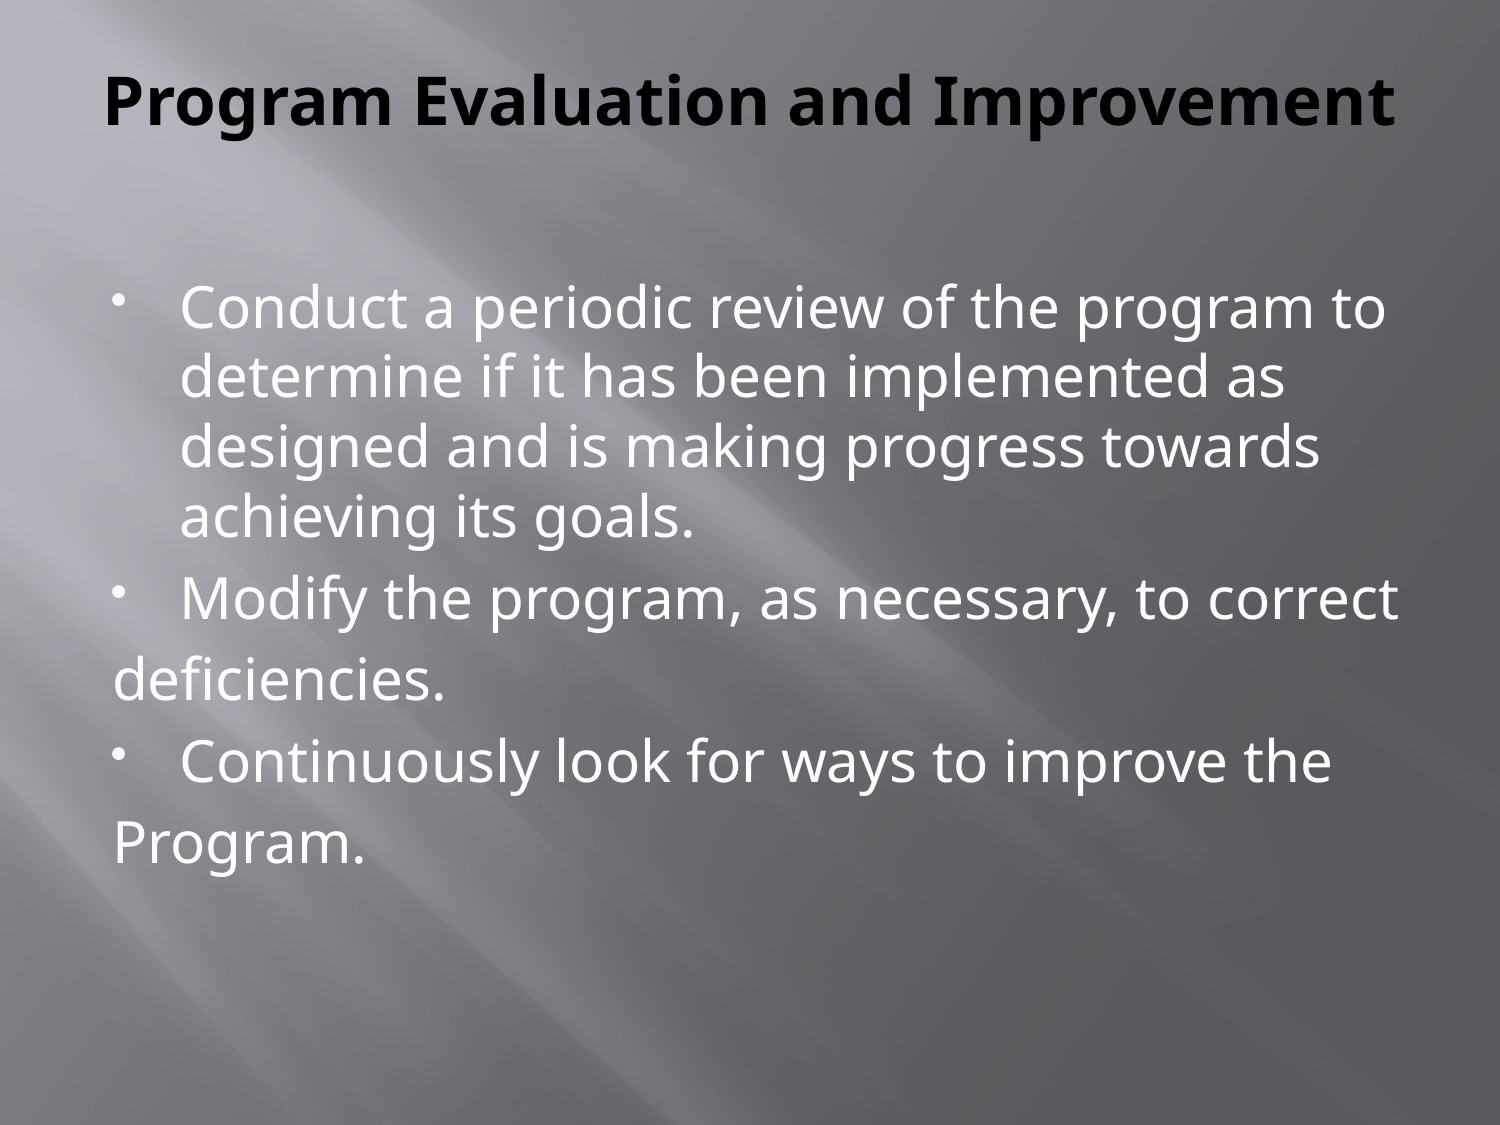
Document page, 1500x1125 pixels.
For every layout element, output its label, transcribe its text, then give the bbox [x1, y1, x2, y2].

list Conduct a periodic review of the program to determine if it has been implemented as designed and is making progress towards achieving its goals. Modify the program, as necessary, to correct deficiencies. Continuously look for ways to improve the Program. [75, 262, 1425, 1035]
title Program Evaluation and Improvement [75, 45, 1425, 233]
